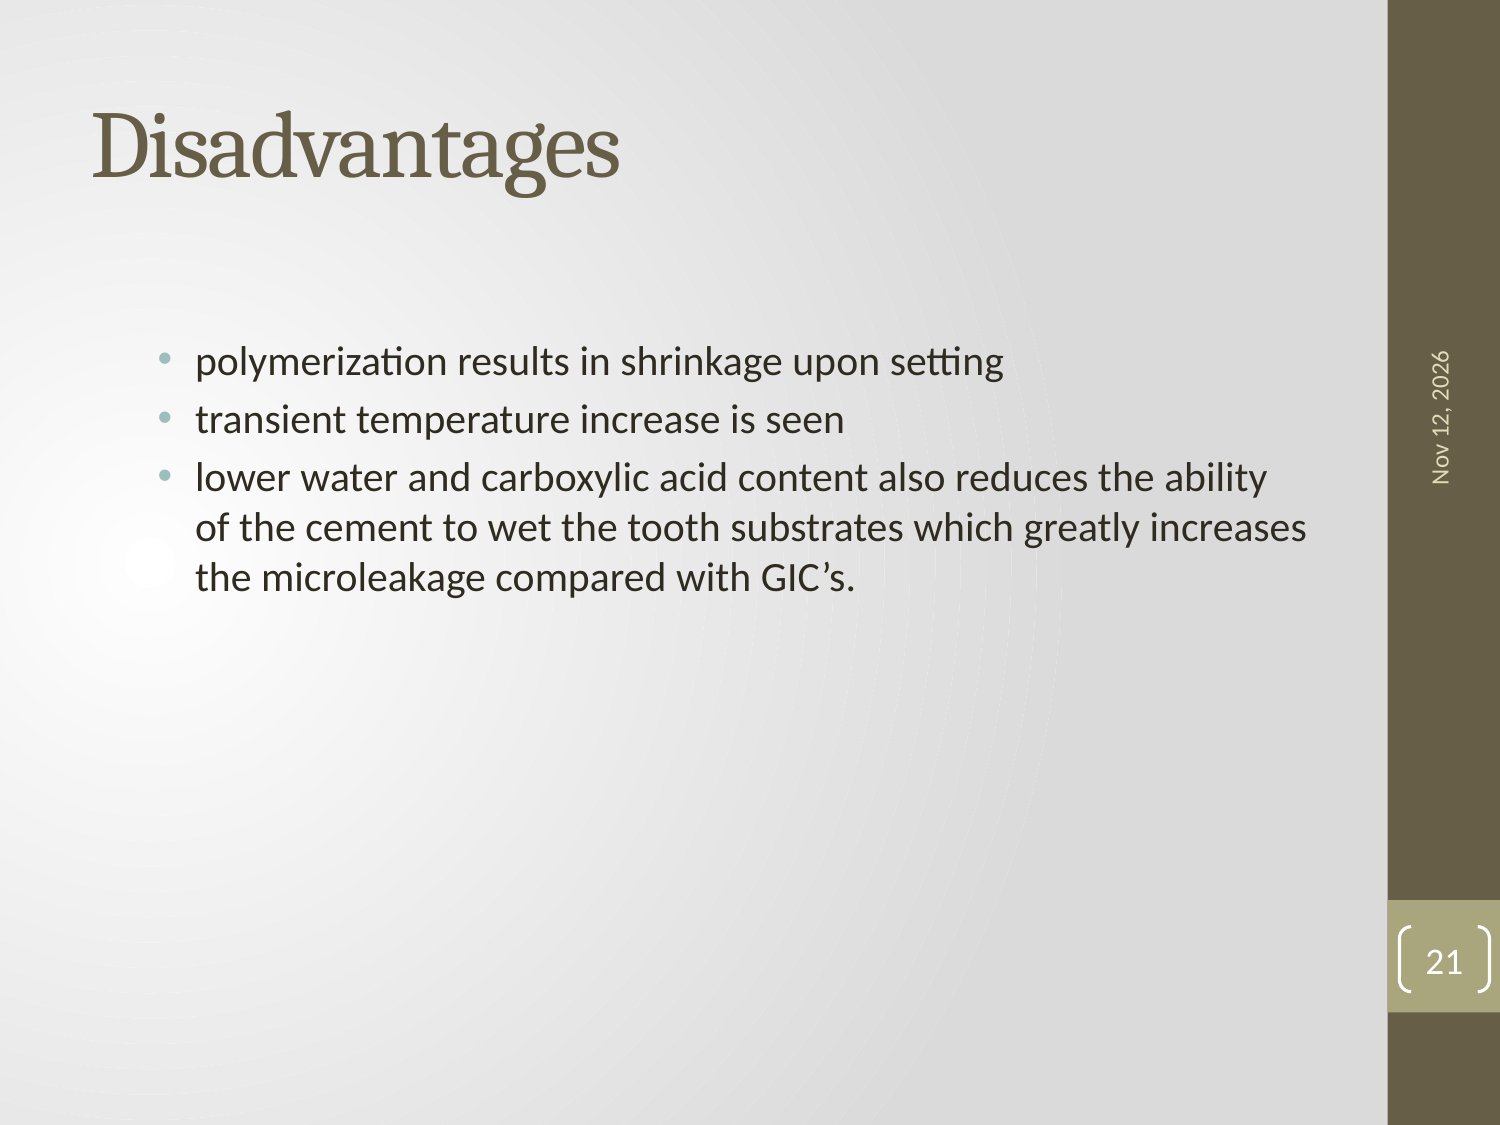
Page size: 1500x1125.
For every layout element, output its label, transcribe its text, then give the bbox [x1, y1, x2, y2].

list polymerization results in shrinkage upon setting transient temperature increase is seen lower water and carboxylic acid content also reduces the ability of the cement to wet the tooth substrates which greatly increases the microleakage compared with GIC’s. [75, 262, 1325, 1050]
title Disadvantages [75, 45, 1325, 233]
slide_number 18-Apr-23 [1408, 100, 1469, 501]
slide_number 21 [1397, 925, 1492, 994]
